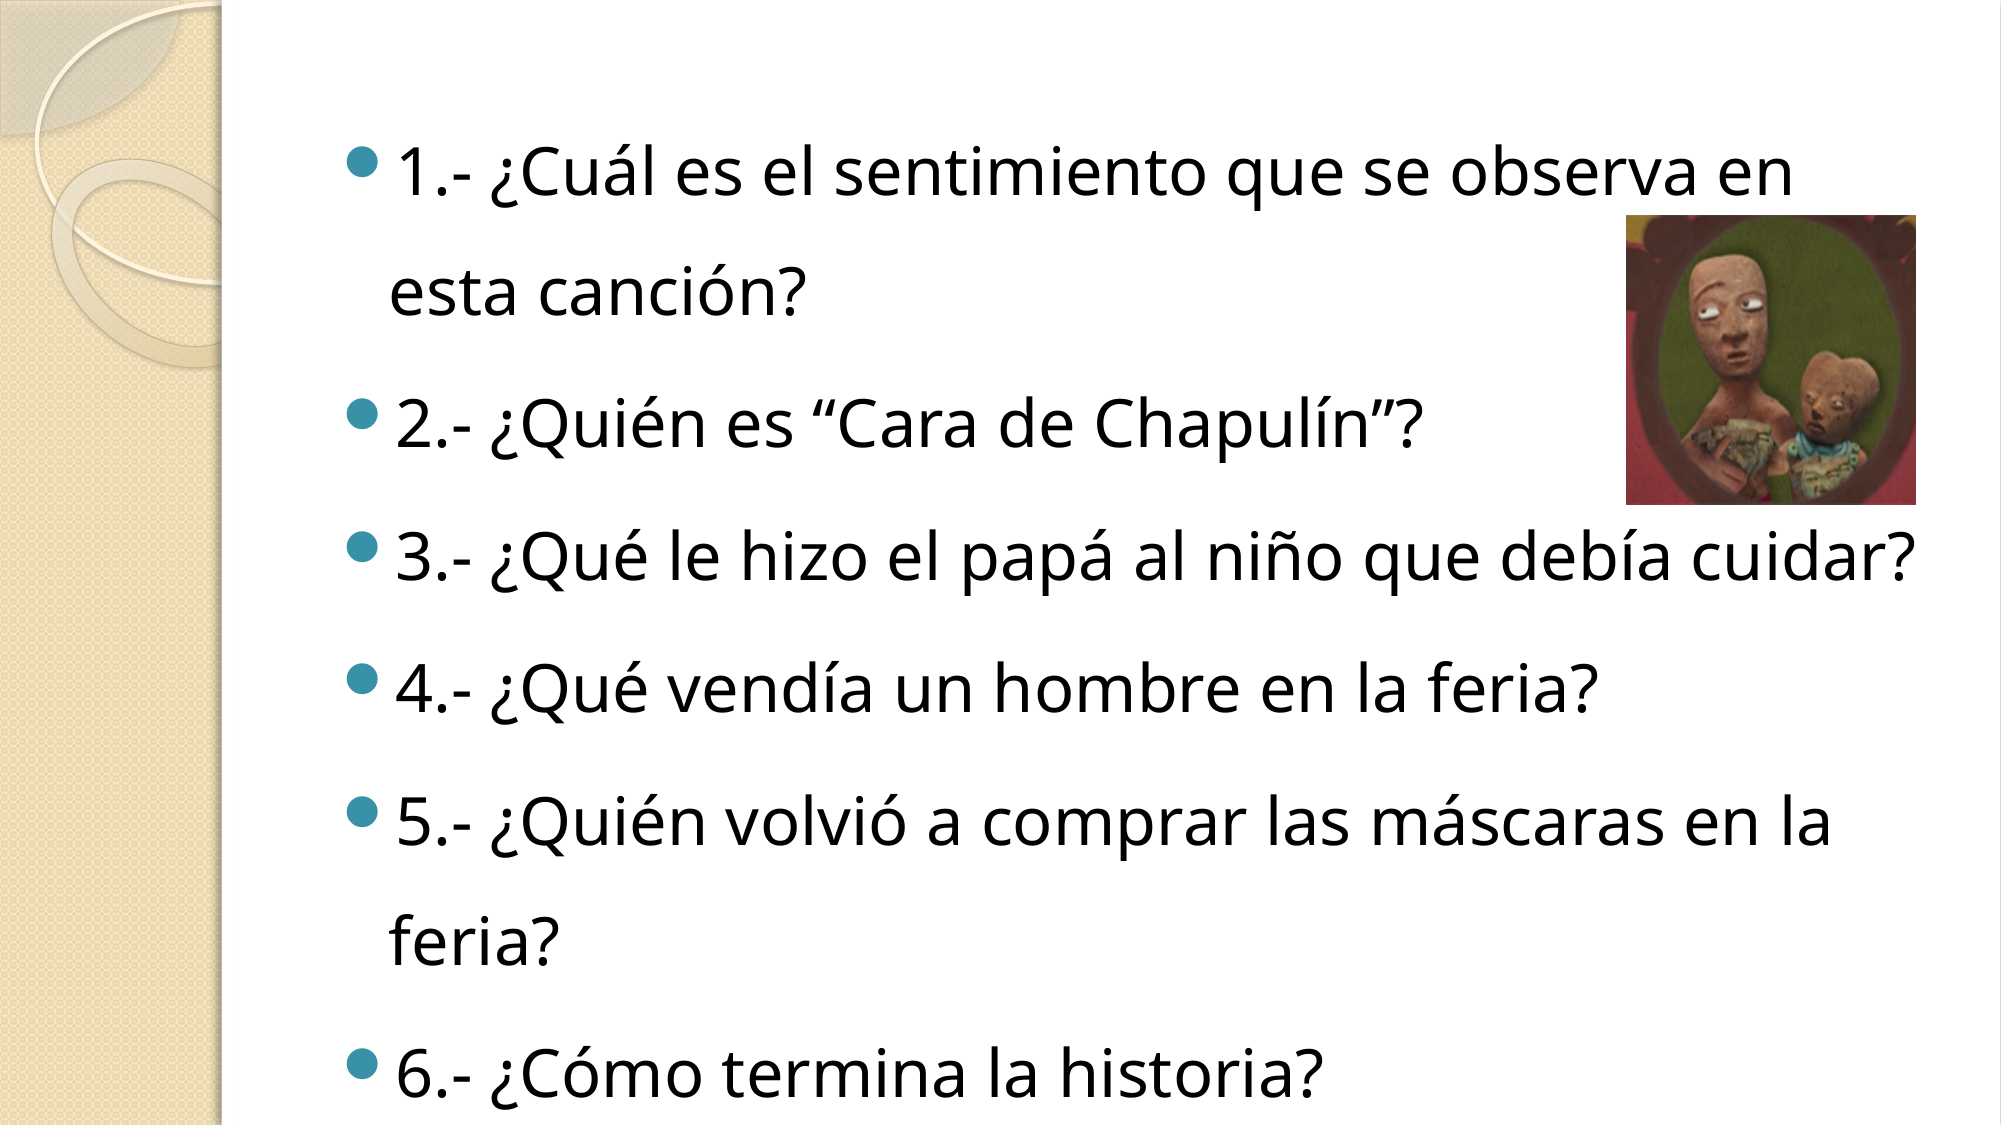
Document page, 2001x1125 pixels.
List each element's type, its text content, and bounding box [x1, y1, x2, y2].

list 1.- ¿Cuál es el sentimiento que se observa en esta canción? 2.- ¿Quién es “Cara de Chapulín”? 3.- ¿Qué le hizo el papá al niño que debía cuidar? 4.- ¿Qué vendía un hombre en la feria? 5.- ¿Quién volvió a comprar las máscaras en la feria? 6.- ¿Cómo termina la historia? [313, 81, 1954, 1025]
picture [1626, 215, 1916, 505]
